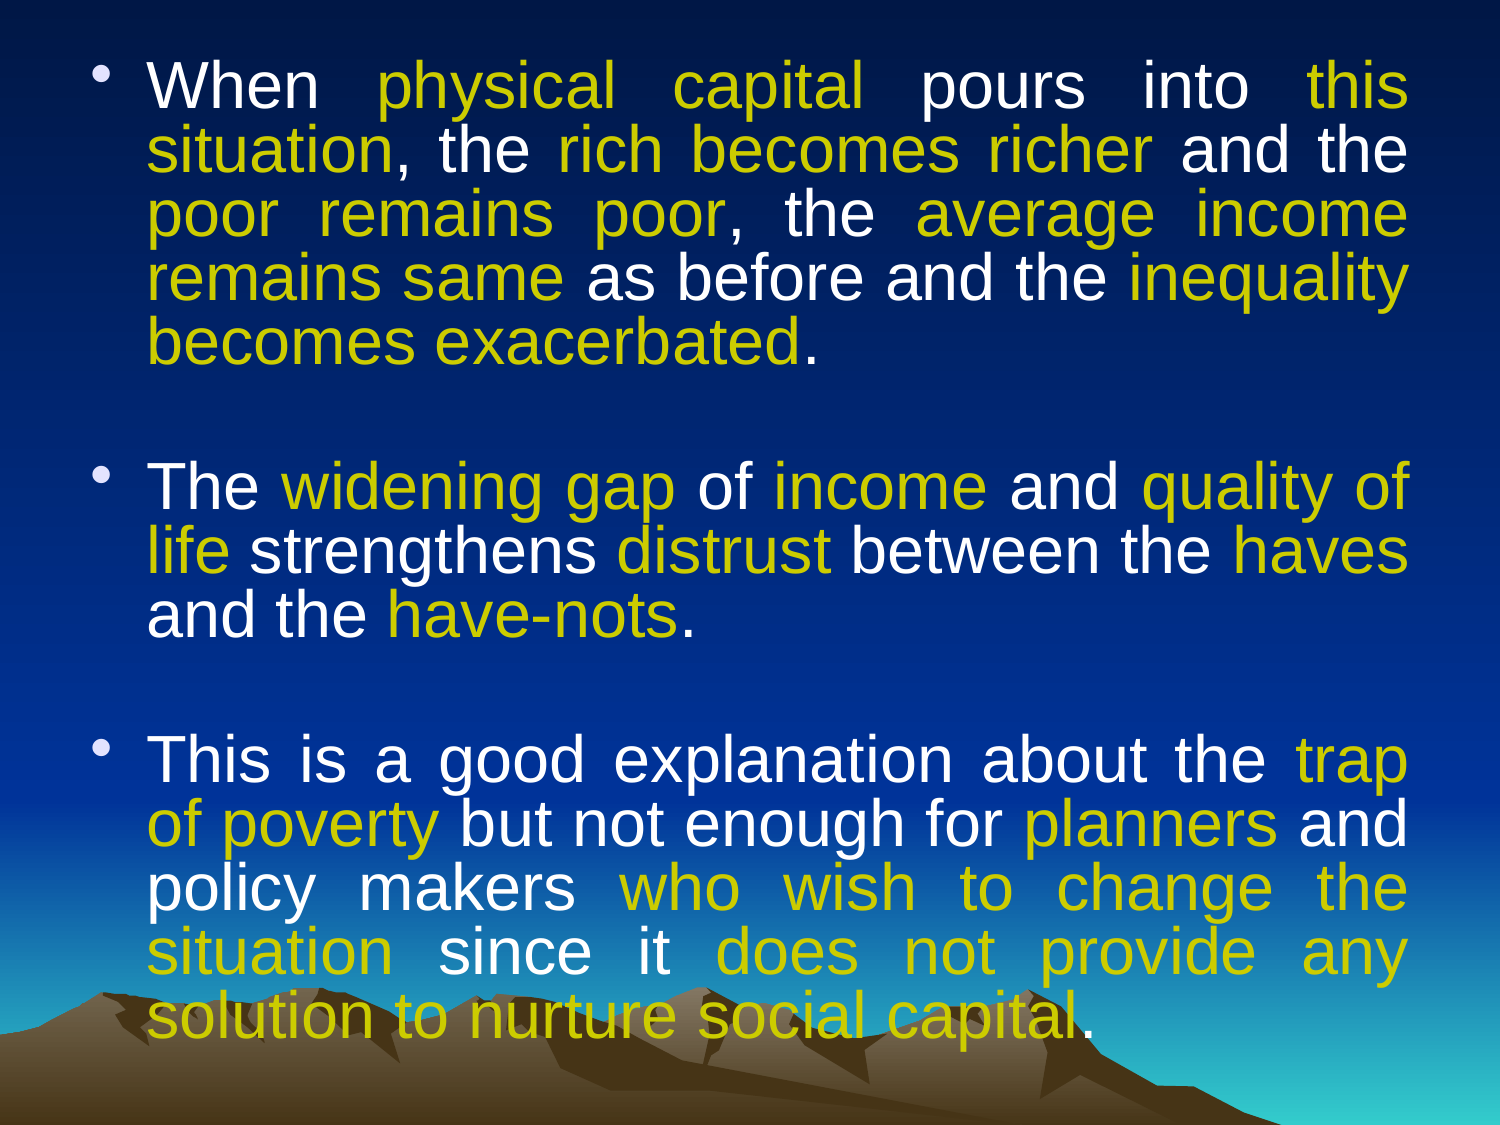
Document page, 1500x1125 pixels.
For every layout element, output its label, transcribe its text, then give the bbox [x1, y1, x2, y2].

list When physical capital pours into this situation, the rich becomes richer and the poor remains poor, the average income remains same as before and the inequality becomes exacerbated. The widening gap of income and quality of life strengthens distrust between the haves and the have-nots. This is a good explanation about the trap of poverty but not enough for planners and policy makers who wish to change the situation since it does not provide any solution to nurture social capital. [75, 50, 1425, 788]
